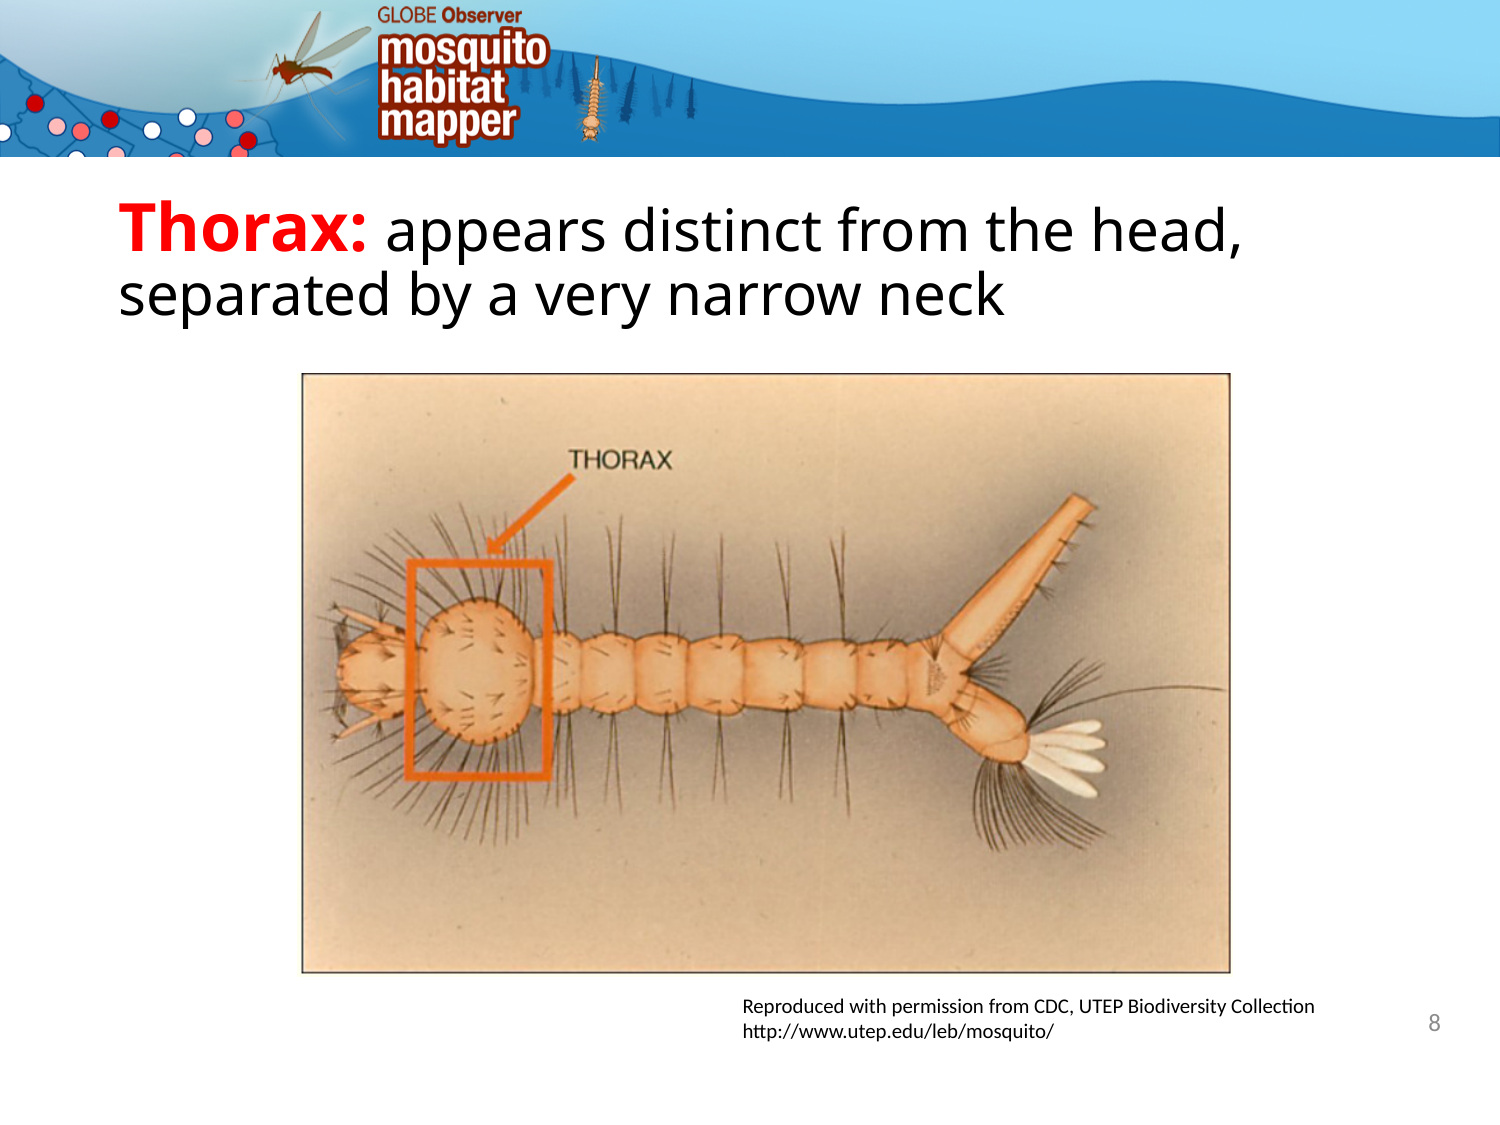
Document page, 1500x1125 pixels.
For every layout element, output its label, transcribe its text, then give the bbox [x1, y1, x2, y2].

picture [0, 0, 1500, 157]
text_box Reproduced with permission from CDC, UTEP Biodiversity Collection http://www.utep.edu/leb/mosquito/ [727, 985, 1331, 1051]
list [297, 373, 1233, 977]
title Thorax: appears distinct from the head, separated by a very narrow neck [103, 157, 1427, 370]
slide_number 7 [1331, 991, 1457, 1051]
